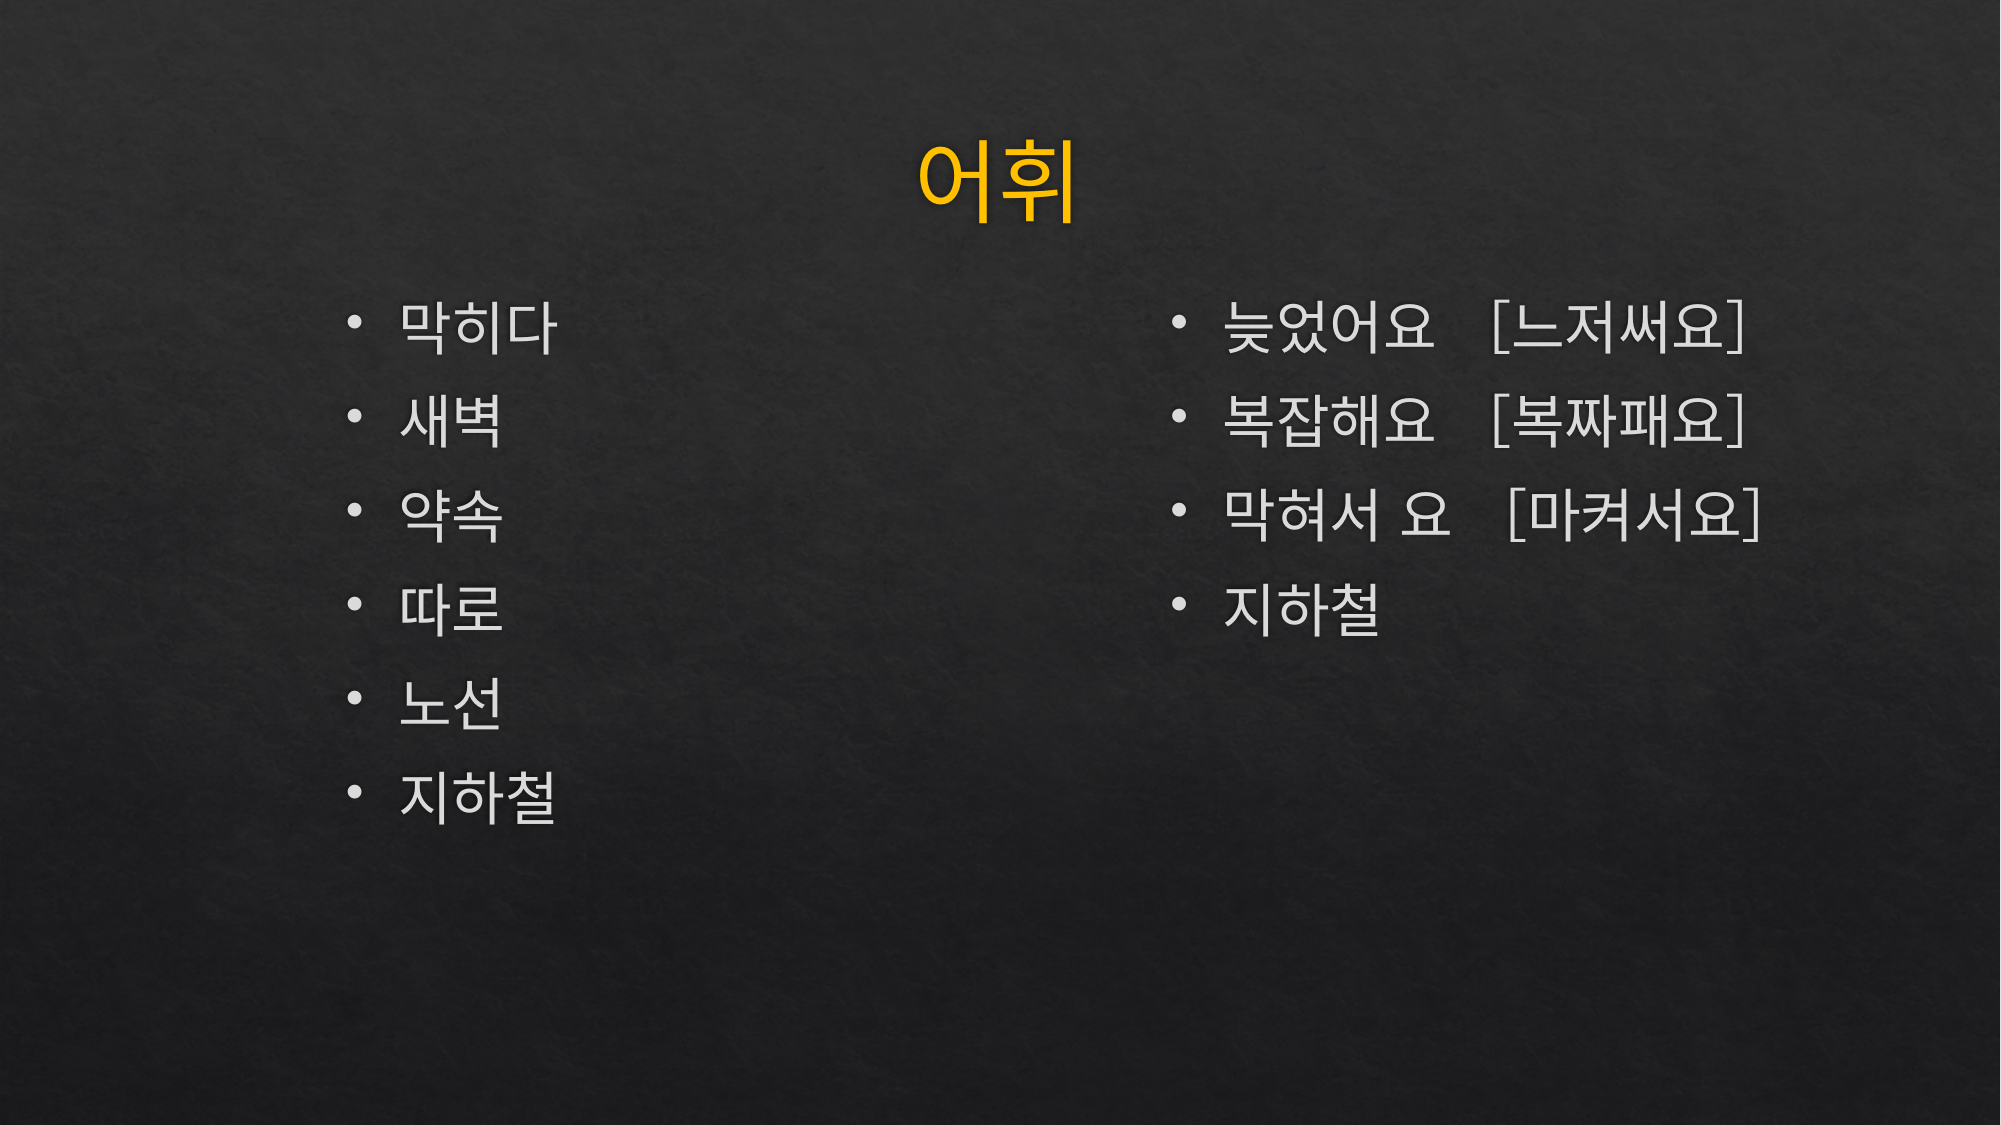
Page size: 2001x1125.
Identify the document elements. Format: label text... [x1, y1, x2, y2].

list 막히다 새벽 약속 따로 노선 지하철 [326, 284, 1000, 879]
title 어휘 [149, 99, 1849, 260]
text_box 늦었어요 ［느저써요］ 복잡해요 ［복짜패요］ 막혀서 요 ［마켜서요］ 지하철 [1151, 284, 1959, 950]
